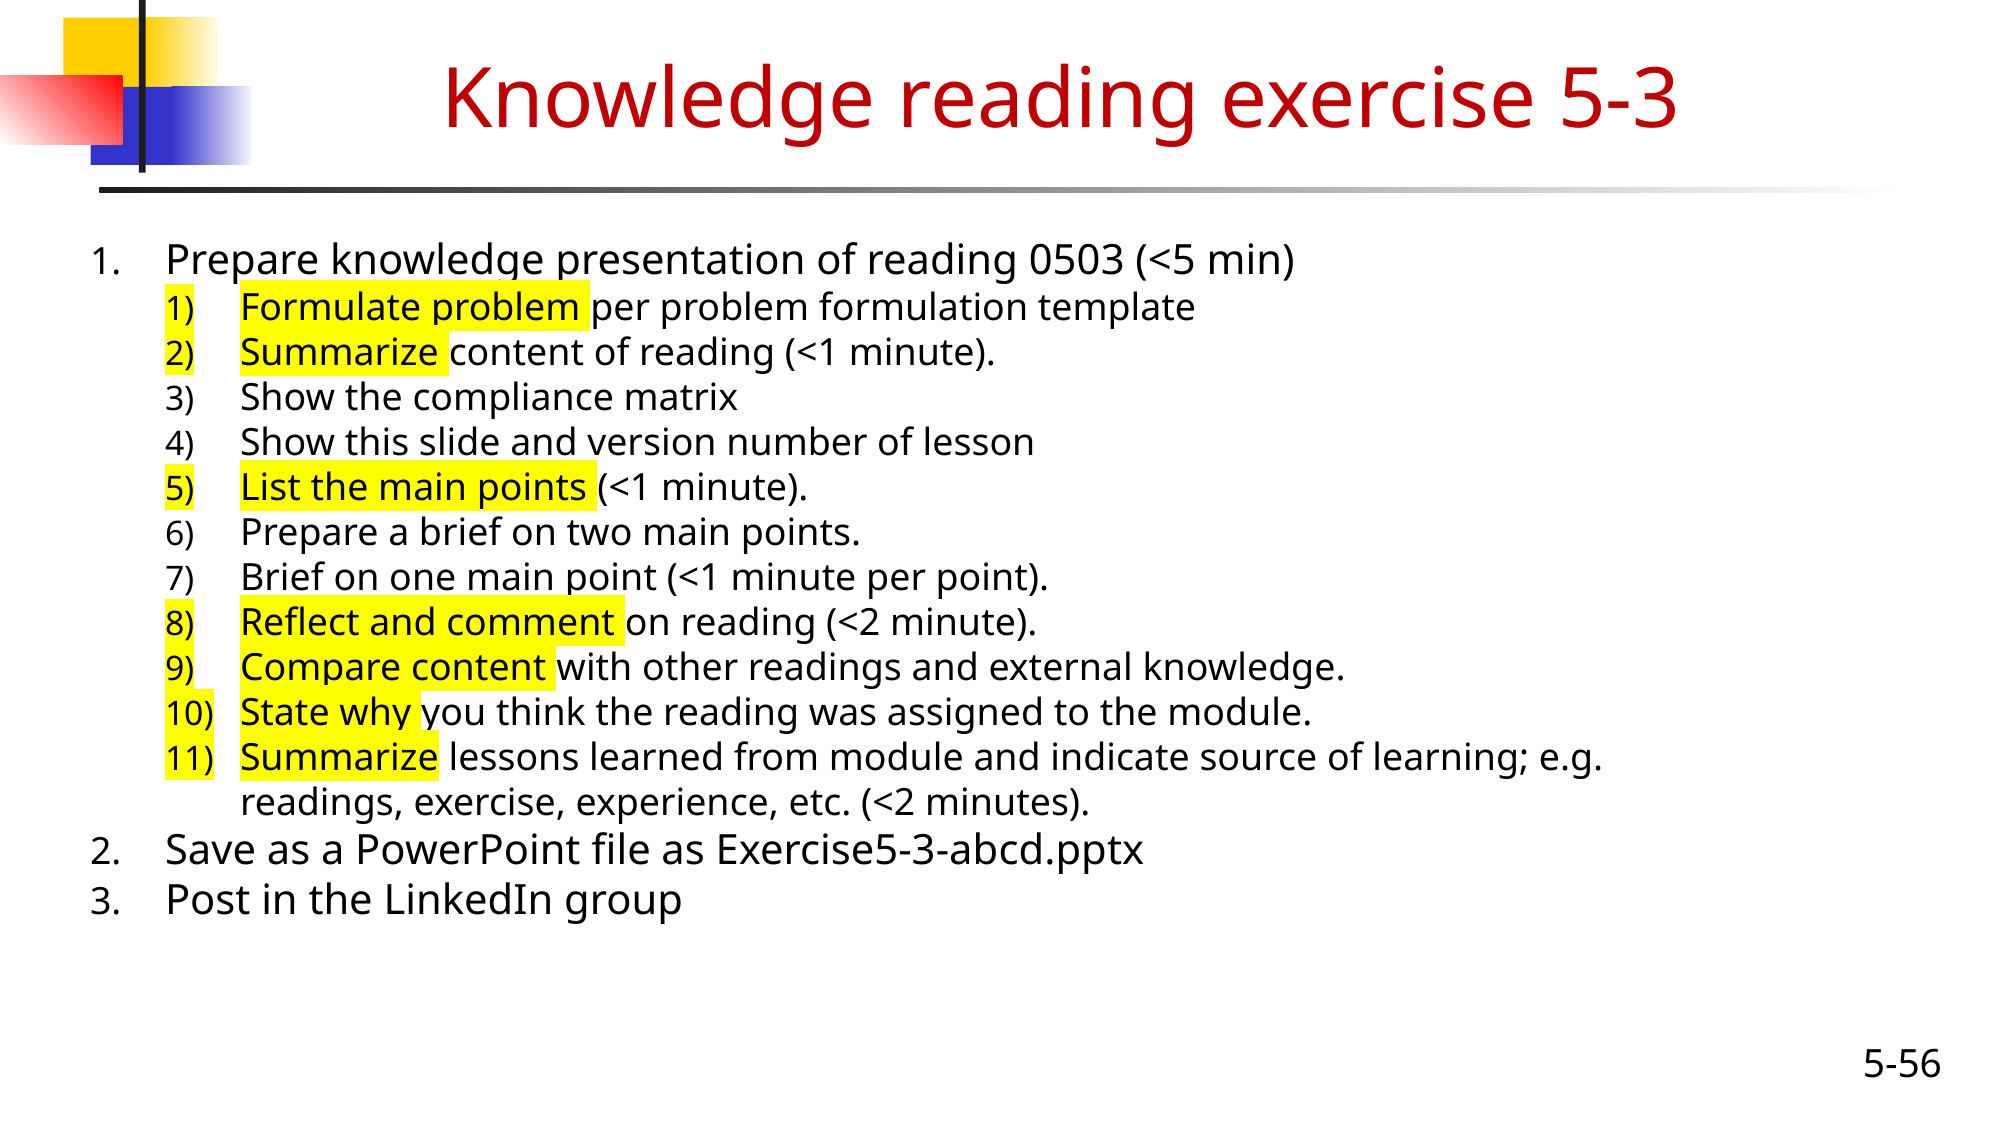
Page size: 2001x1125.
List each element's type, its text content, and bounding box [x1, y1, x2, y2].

slide_number 5-56 [1540, 1023, 1958, 1100]
title Knowledge reading exercise 5-3 [423, 58, 1699, 153]
list Prepare knowledge presentation of reading 0503 (<5 min) Formulate problem per problem formulation template Summarize content of reading (<1 minute). Show the compliance matrix Show this slide and version number of lesson List the main points (<1 minute). Prepare a brief on two main points. Brief on one main point (<1 minute per point). Reflect and comment on reading (<2 minute). Compare content with other readings and external knowledge. State why you think the reading was assigned to the module. Summarize lessons learned from module and indicate source of learning; e.g. readings, exercise, experience, etc. (<2 minutes). Save as a PowerPoint file as Exercise5-3-abcd.pptx Post in the LinkedIn group [74, 224, 1763, 1038]
